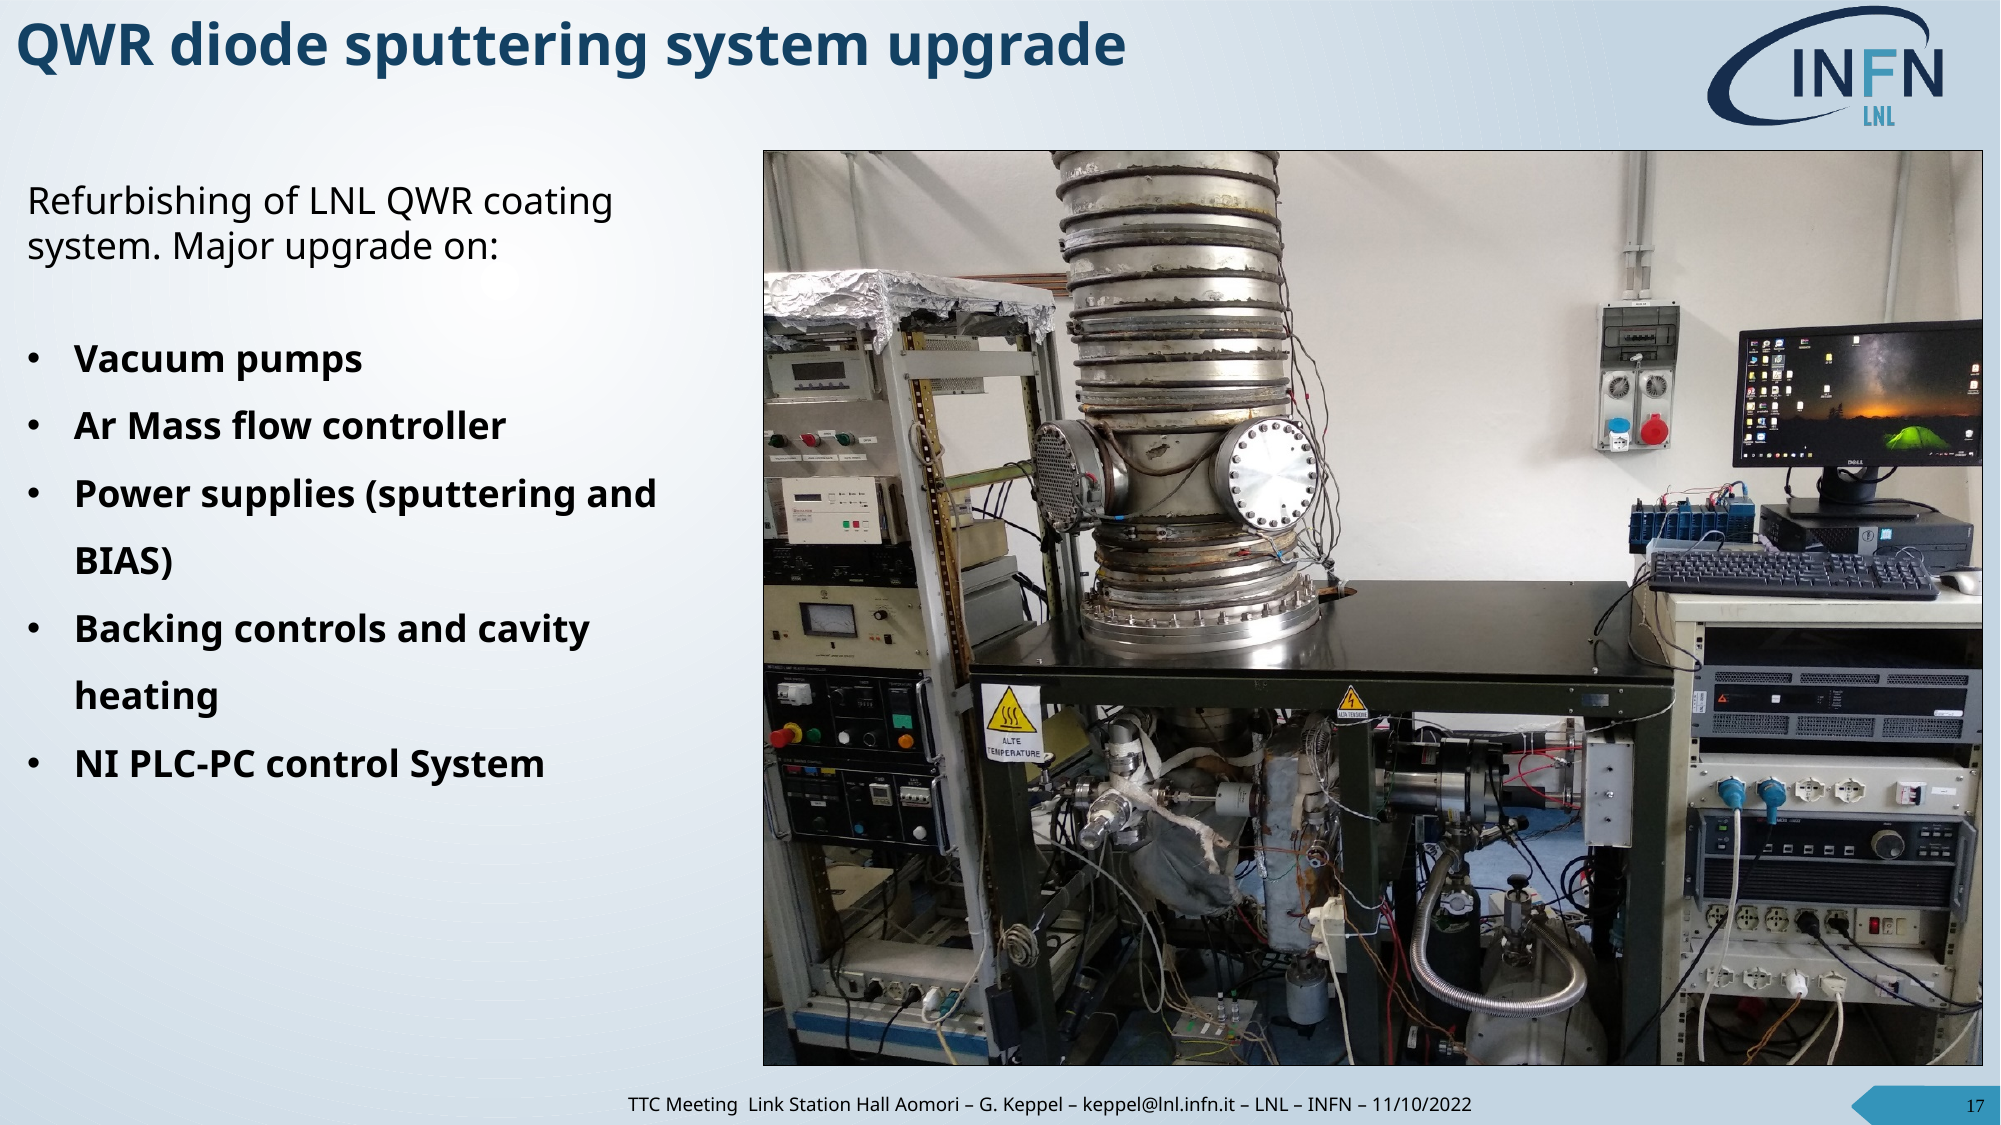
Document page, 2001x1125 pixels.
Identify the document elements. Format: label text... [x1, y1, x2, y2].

picture [762, 150, 1983, 1066]
picture [1680, 1, 2000, 145]
footer TTC Meeting Link Station Hall Aomori – G. Keppel – keppel@lnl.infn.it – LNL – INFN – 11/10/2022 [424, 1085, 1675, 1125]
title QWR diode sputtering system upgrade [0, 1, 1621, 85]
text_box Refurbishing of LNL QWR coating system. Major upgrade on: Vacuum pumps Ar Mass flow controller Power supplies (sputtering and BIAS) Backing controls and cavity heating NI PLC-PC control System [12, 169, 757, 838]
slide_number 17 [1887, 1085, 2000, 1125]
